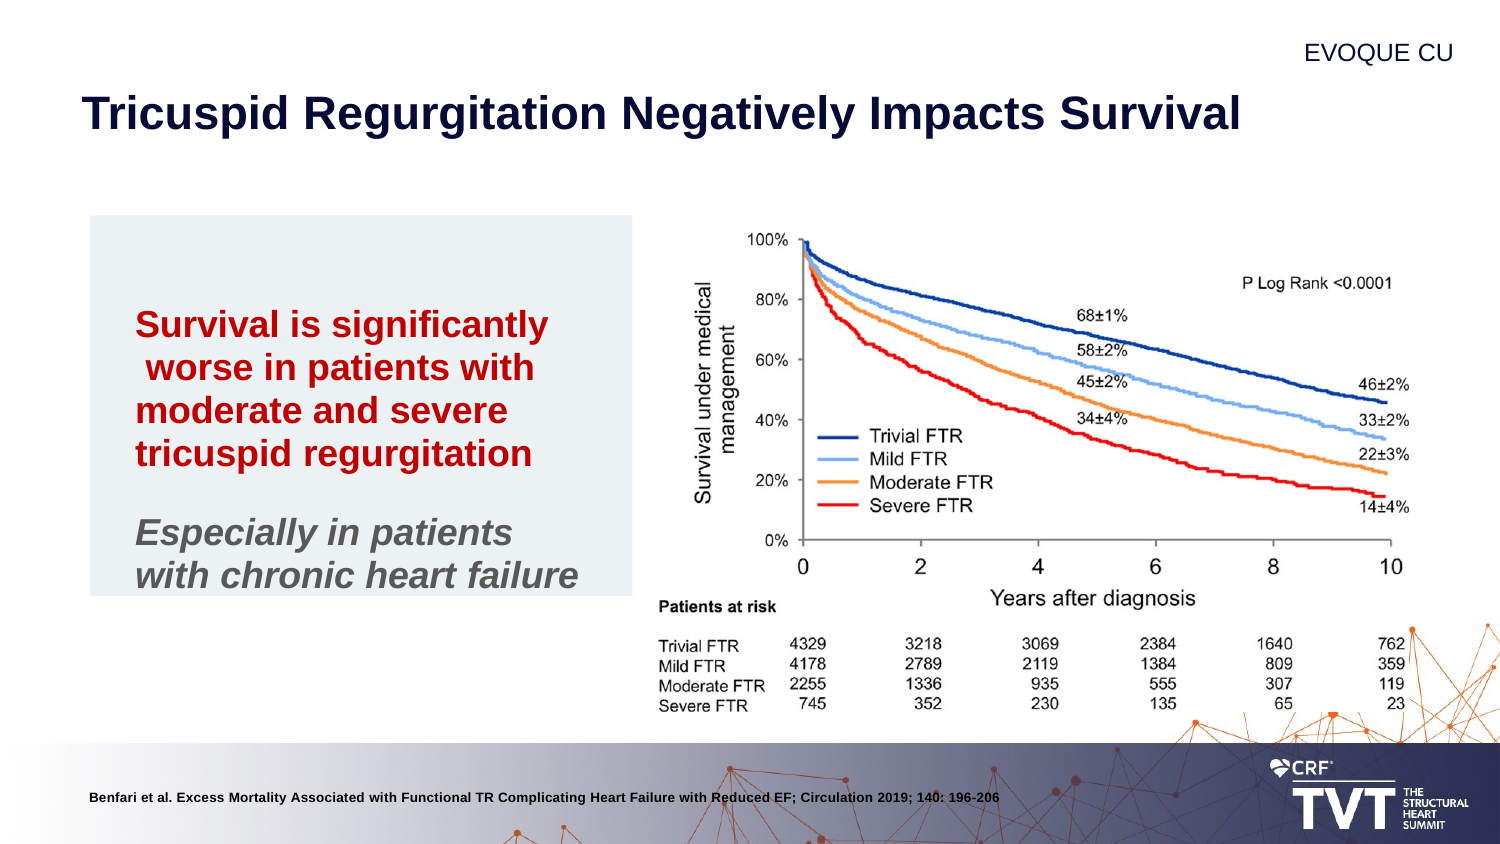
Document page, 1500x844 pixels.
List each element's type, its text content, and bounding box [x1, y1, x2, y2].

text_box Benfari et al. Excess Mortality Associated with Functional TR Complicating Heart Failure with Reduced EF; Circulation 2019; 140: 196-206 [87, 786, 1009, 805]
text_box EVOQUE CU [1302, 34, 1457, 67]
picture [3, 232, 1500, 844]
title Tricuspid Regurgitation Negatively Impacts Survival [79, 80, 1246, 224]
text_box Survival is significantly worse in patients with moderate and severe tricuspid regurgitation Especially in patients with chronic heart failure [89, 215, 633, 597]
